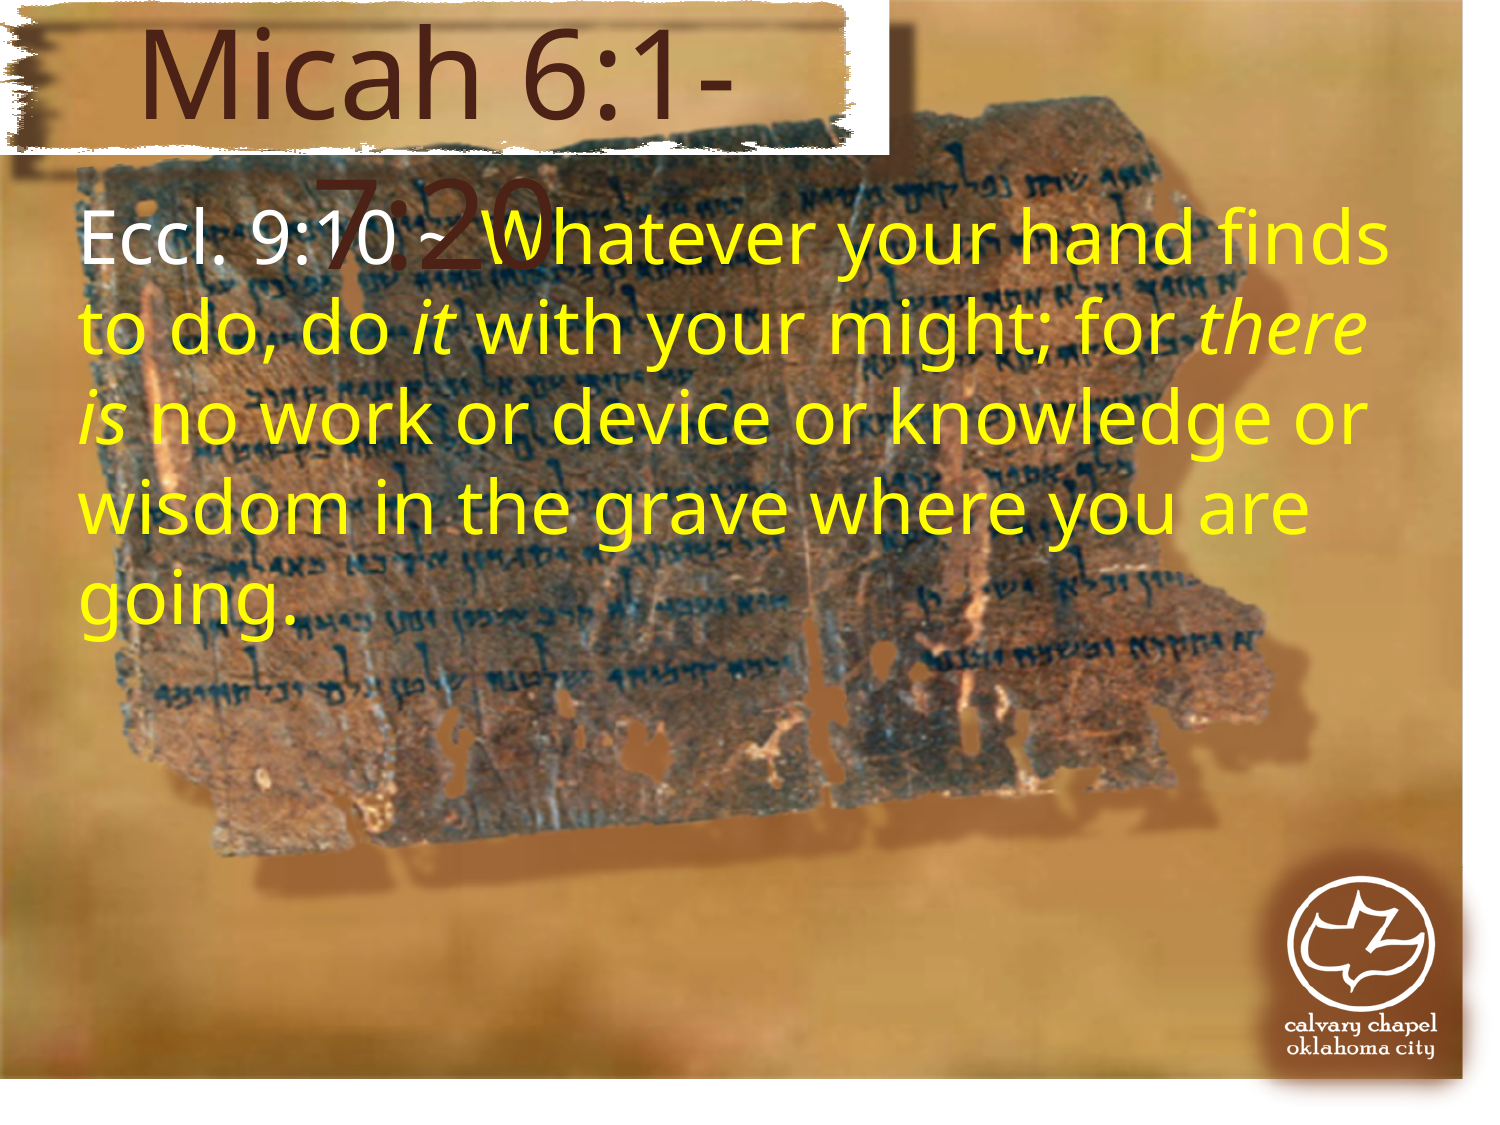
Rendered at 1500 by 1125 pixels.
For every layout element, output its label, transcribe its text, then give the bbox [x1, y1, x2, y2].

picture [0, 0, 1500, 1125]
text_box Micah 6:1-7:20 [16, 163, 855, 303]
text_box Eccl. 9:10 ~ Whatever your hand finds to do, do it with your might; for there is no work or device or knowledge or wisdom in the grave where you are going. [62, 181, 1425, 647]
